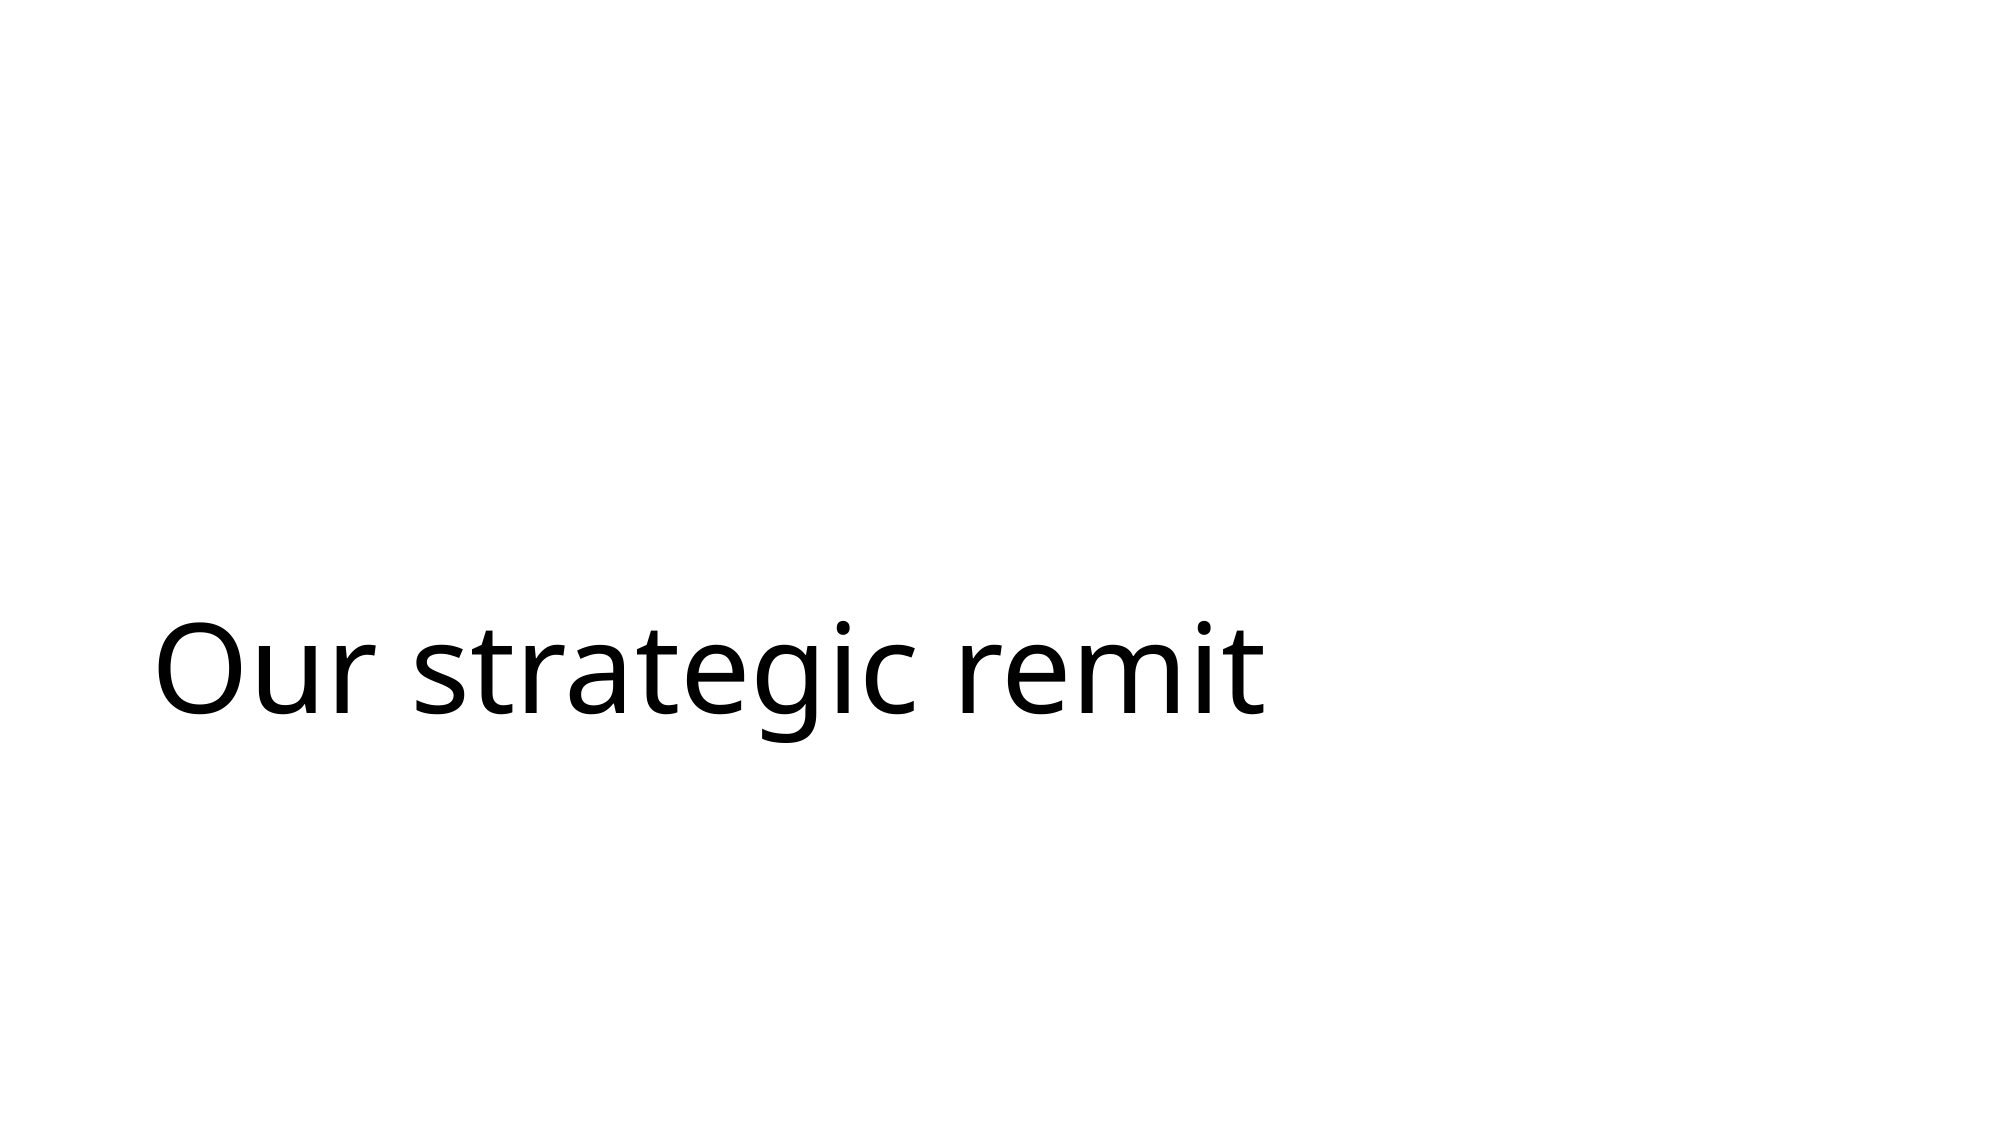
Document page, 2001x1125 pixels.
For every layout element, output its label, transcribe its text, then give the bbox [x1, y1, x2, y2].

title Our strategic remit [136, 280, 1862, 749]
